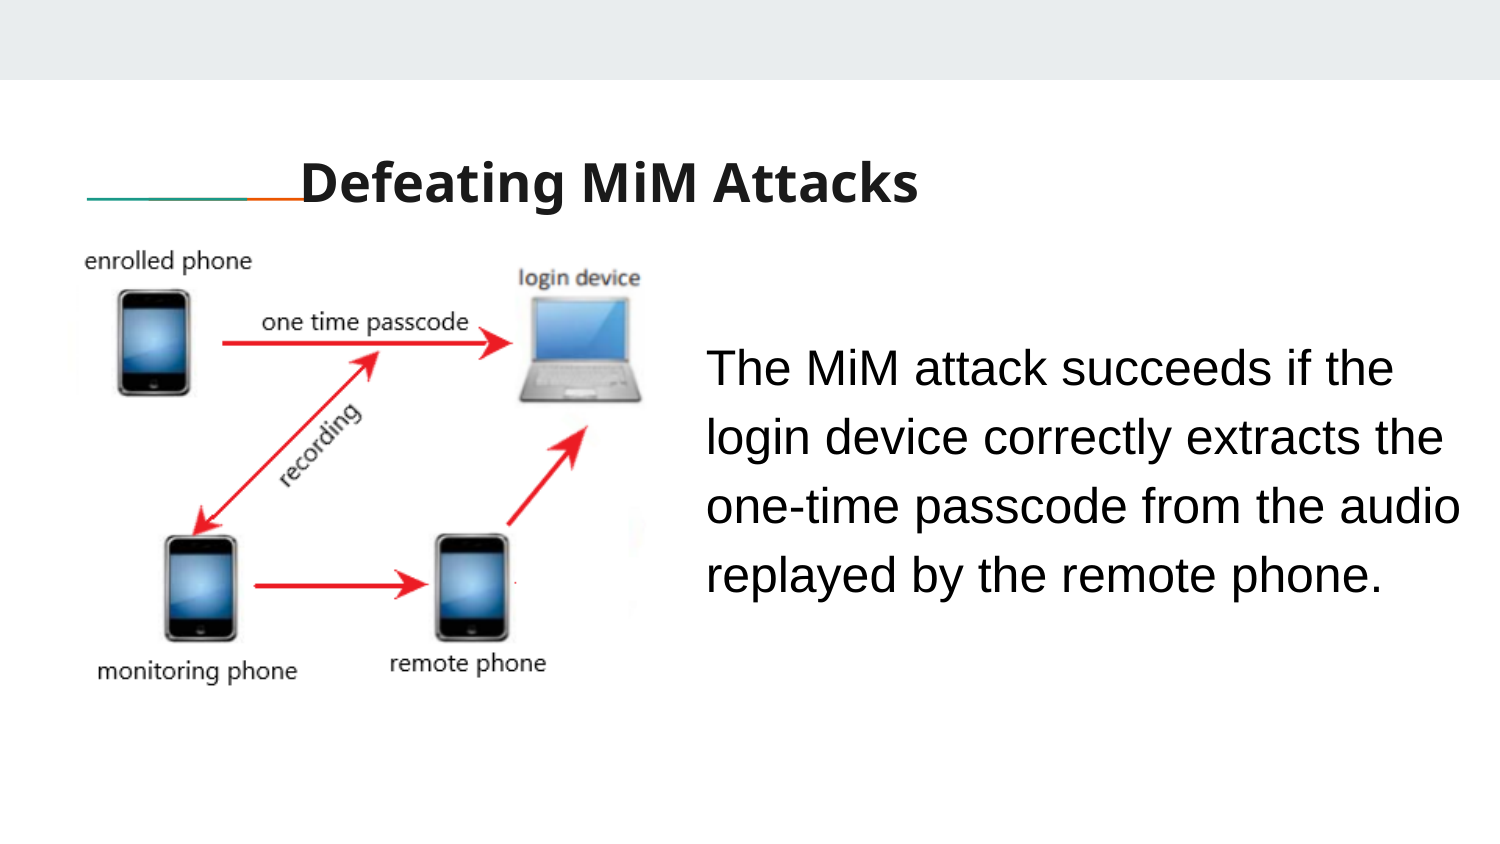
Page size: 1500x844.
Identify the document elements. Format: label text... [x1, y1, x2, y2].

title Defeating MiM Attacks [284, 133, 1500, 228]
list The MiM attack succeeds if the login device correctly extracts the one-time passcode from the audio replayed by the remote phone. [710, 311, 1494, 658]
picture [59, 226, 705, 706]
